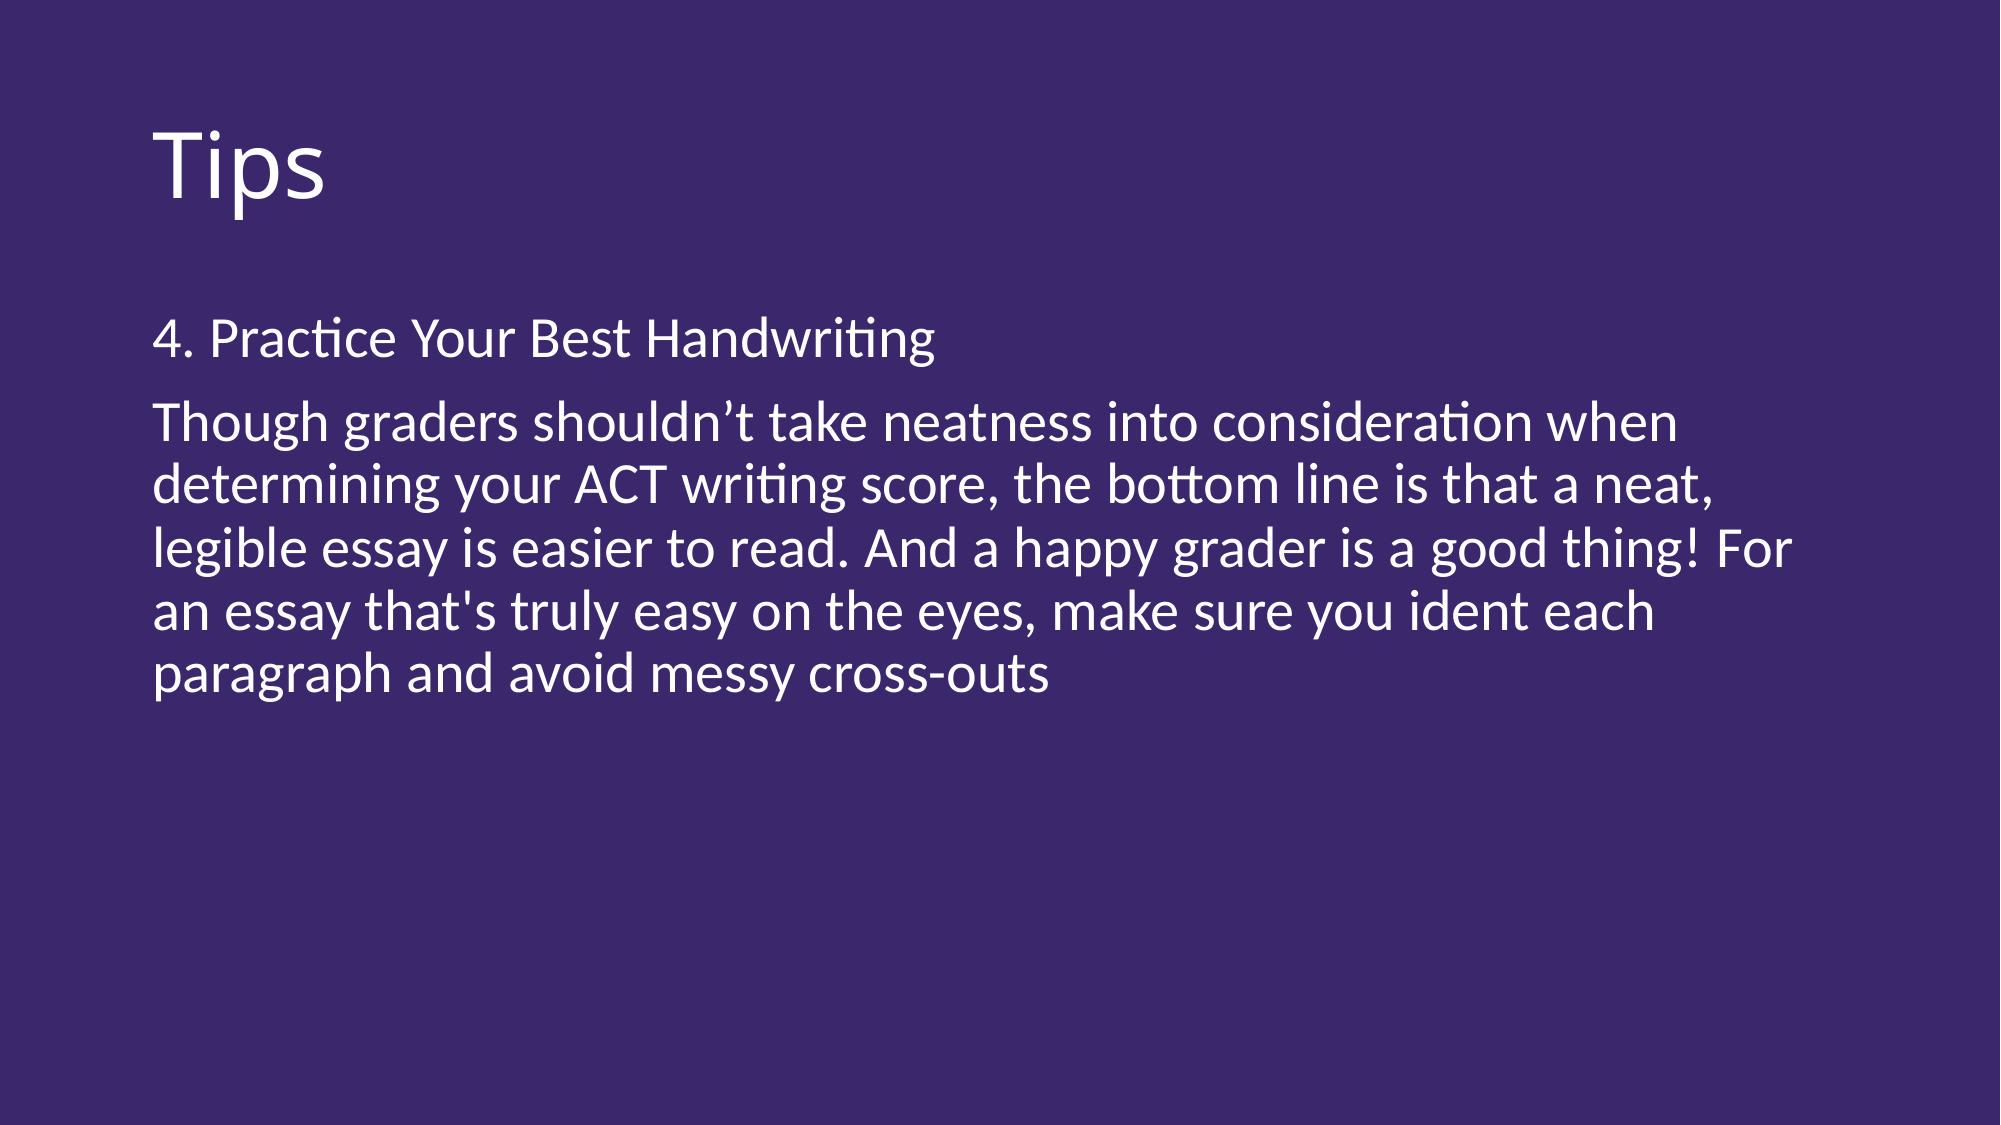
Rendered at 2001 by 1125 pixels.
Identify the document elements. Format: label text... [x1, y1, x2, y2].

title Tips [137, 59, 1863, 278]
list 4. Practice Your Best Handwriting Though graders shouldn’t take neatness into consideration when determining your ACT writing score, the bottom line is that a neat, legible essay is easier to read. And a happy grader is a good thing! For an essay that's truly easy on the eyes, make sure you ident each paragraph and avoid messy cross-outs [137, 299, 1863, 1014]
